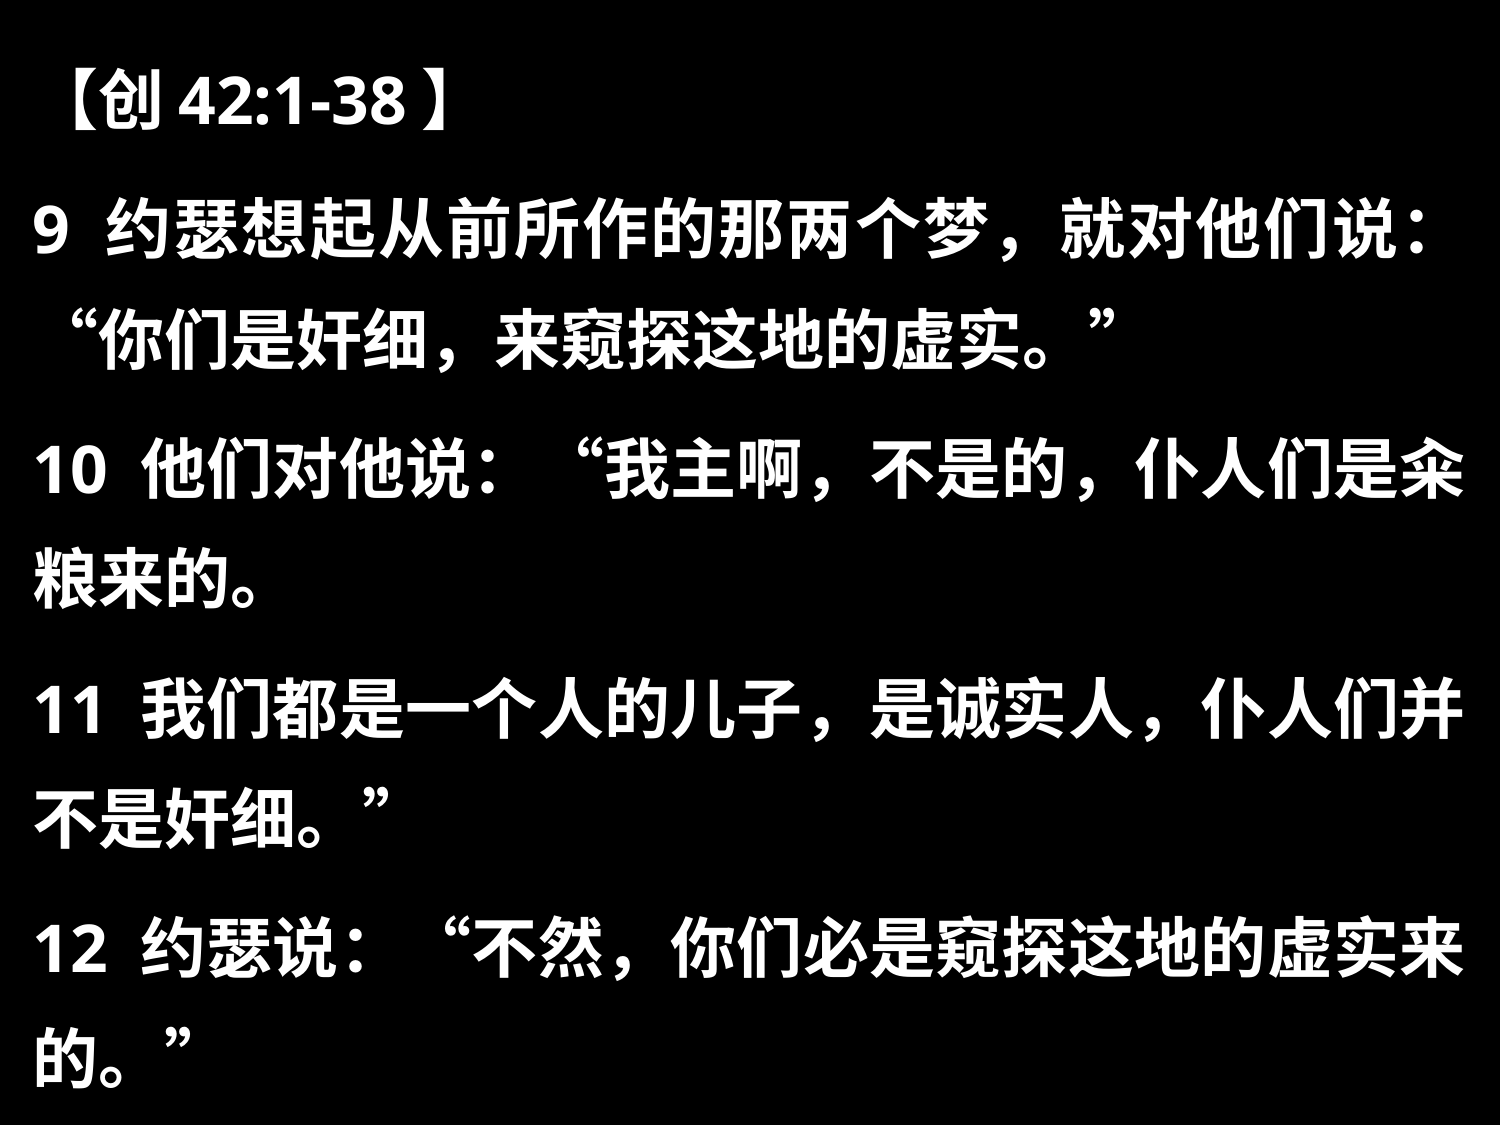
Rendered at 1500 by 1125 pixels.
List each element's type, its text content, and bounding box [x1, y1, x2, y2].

list 【创42:1-38】 9 约瑟想起从前所作的那两个梦，就对他们说：“你们是奸细，来窥探这地的虚实。” 10 他们对他说：“我主啊，不是的，仆人们是籴粮来的。 11 我们都是一个人的儿子，是诚实人，仆人们并不是奸细。” 12 约瑟说：“不然，你们必是窥探这地的虚实来的。” [17, 19, 1483, 1106]
